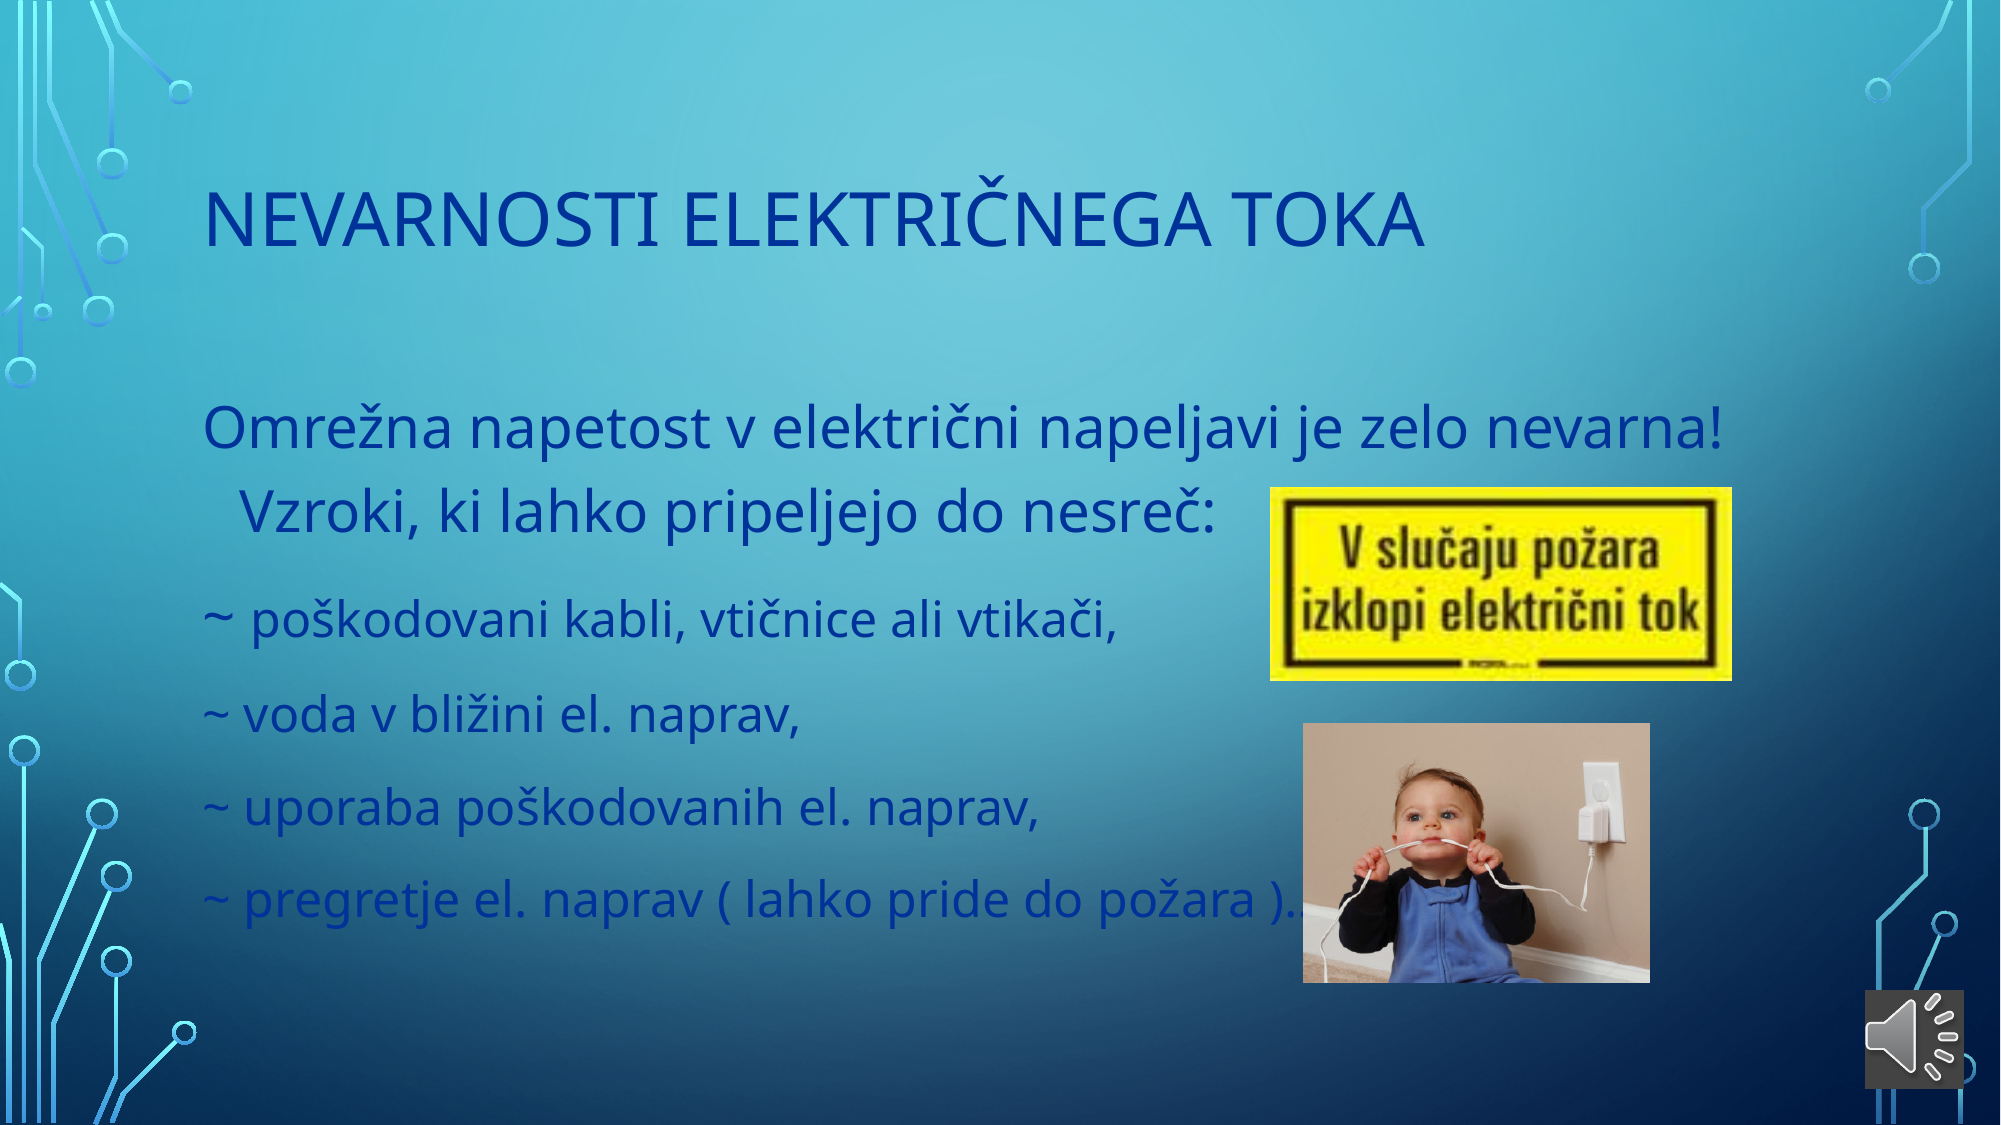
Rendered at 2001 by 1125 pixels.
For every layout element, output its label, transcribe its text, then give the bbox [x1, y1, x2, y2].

title NEVARNOSTI ELEKTRIČNEGA TOKA [187, 101, 1813, 344]
picture [1303, 723, 1651, 984]
list Omrežna napetost v električni napeljavi je zelo nevarna! Vzroki, ki lahko pripeljejo do nesreč: ~ poškodovani kabli, vtičnice ali vtikači, ~ voda v bližini el. naprav, ~ uporaba poškodovanih el. naprav, ~ pregretje el. naprav ( lahko pride do požara )… [187, 369, 1813, 950]
picture [1270, 487, 1732, 682]
picture [1864, 989, 1965, 1090]
